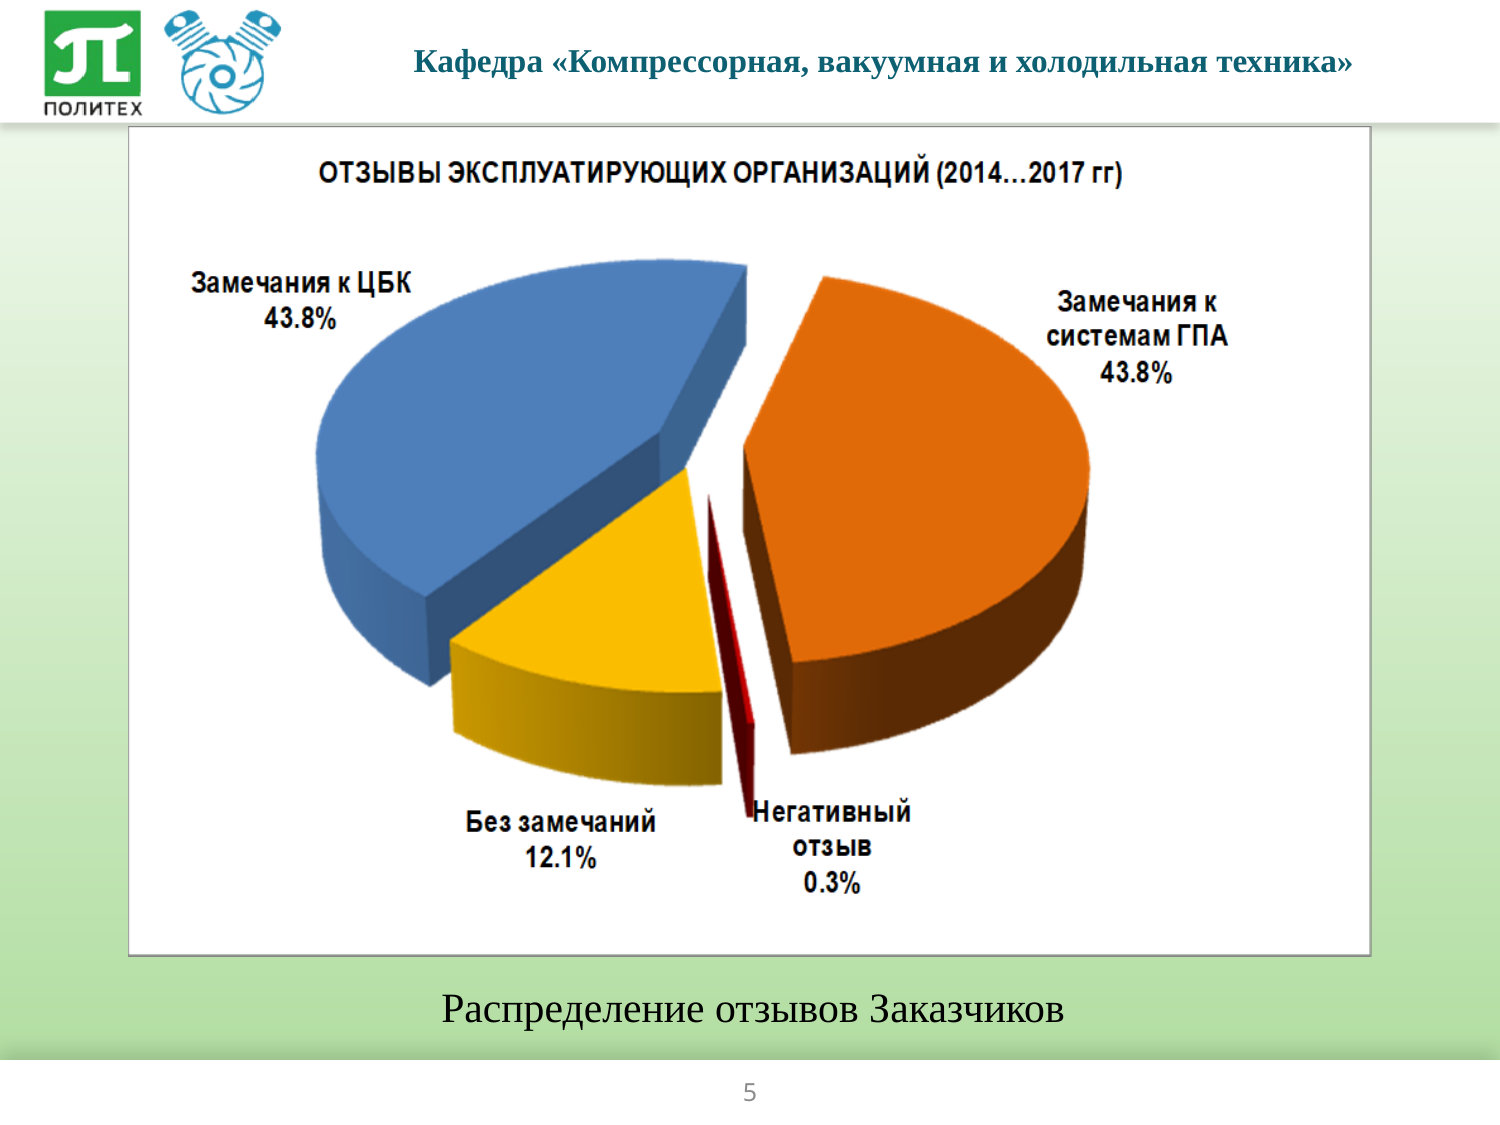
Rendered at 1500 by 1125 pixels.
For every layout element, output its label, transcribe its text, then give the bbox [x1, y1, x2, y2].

picture [37, 4, 285, 119]
title Кафедра «Компрессорная, вакуумная и холодильная техника» [317, 14, 1452, 110]
picture [128, 126, 1372, 957]
text_box Распределение отзывов Заказчиков [426, 973, 1081, 1039]
slide_number 5 [581, 1063, 919, 1124]
